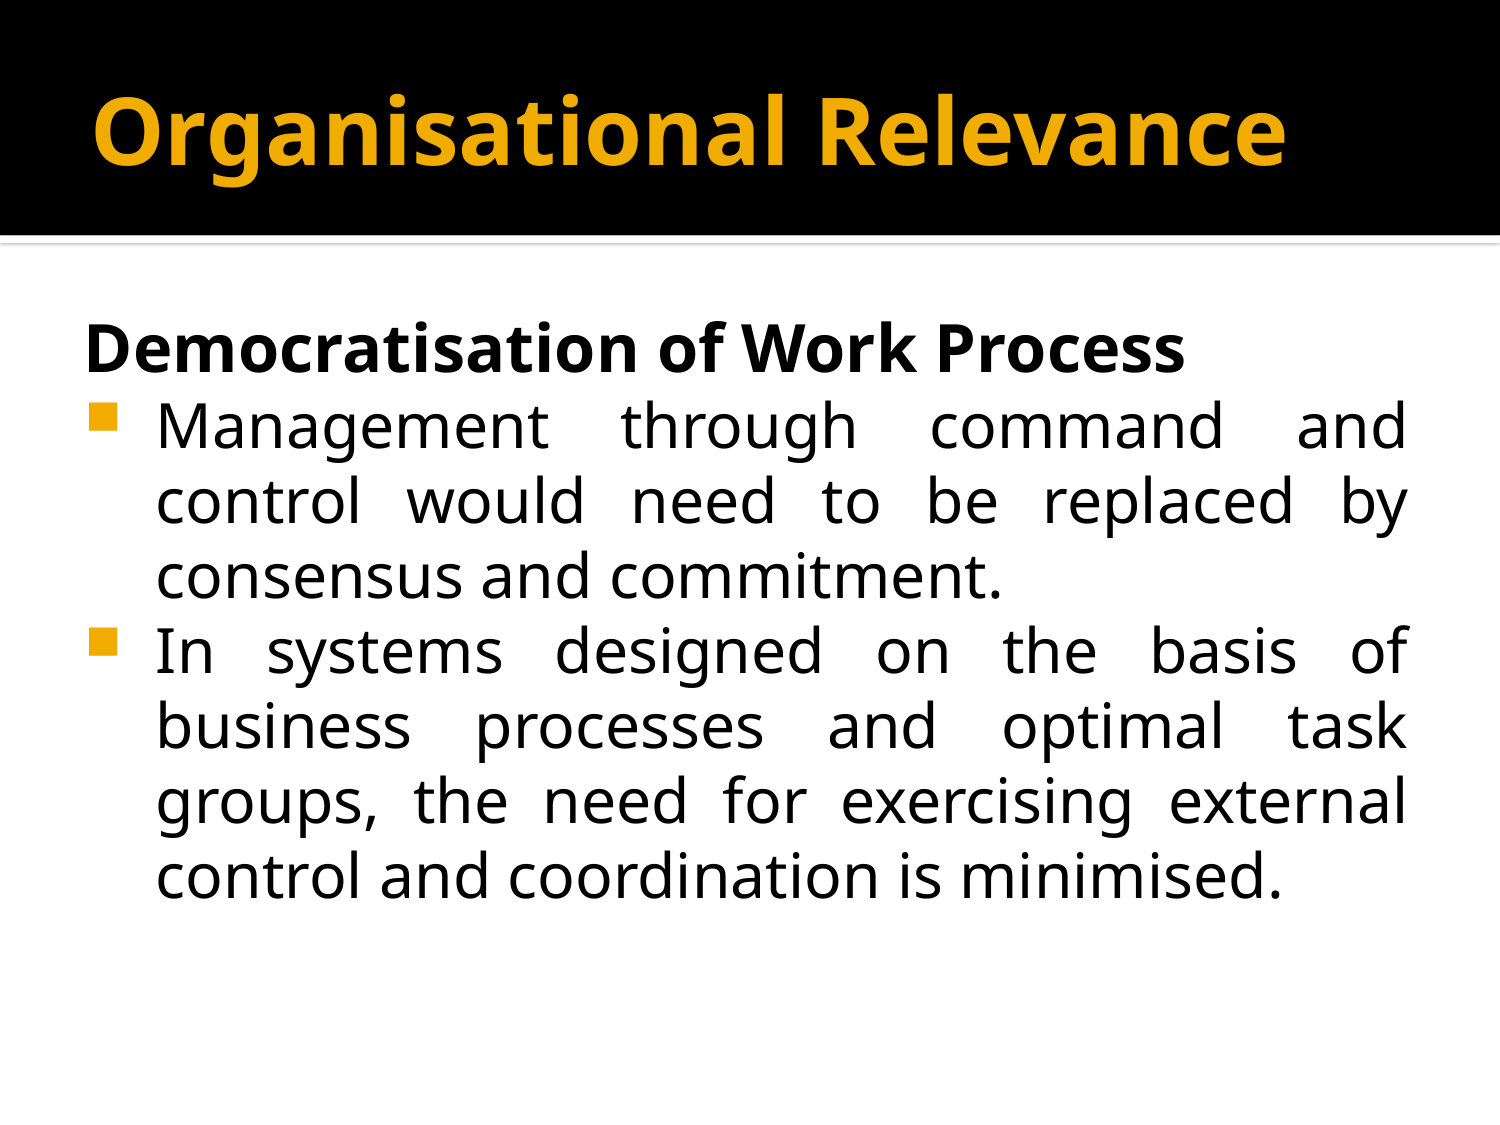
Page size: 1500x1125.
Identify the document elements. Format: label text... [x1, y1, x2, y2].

title Organisational Relevance [75, 25, 1425, 231]
list Democratisation of Work Process Management through command and control would need to be replaced by consensus and commitment. In systems designed on the basis of business processes and optimal task groups, the need for exercising external control and coordination is minimised. [75, 291, 1425, 1050]
